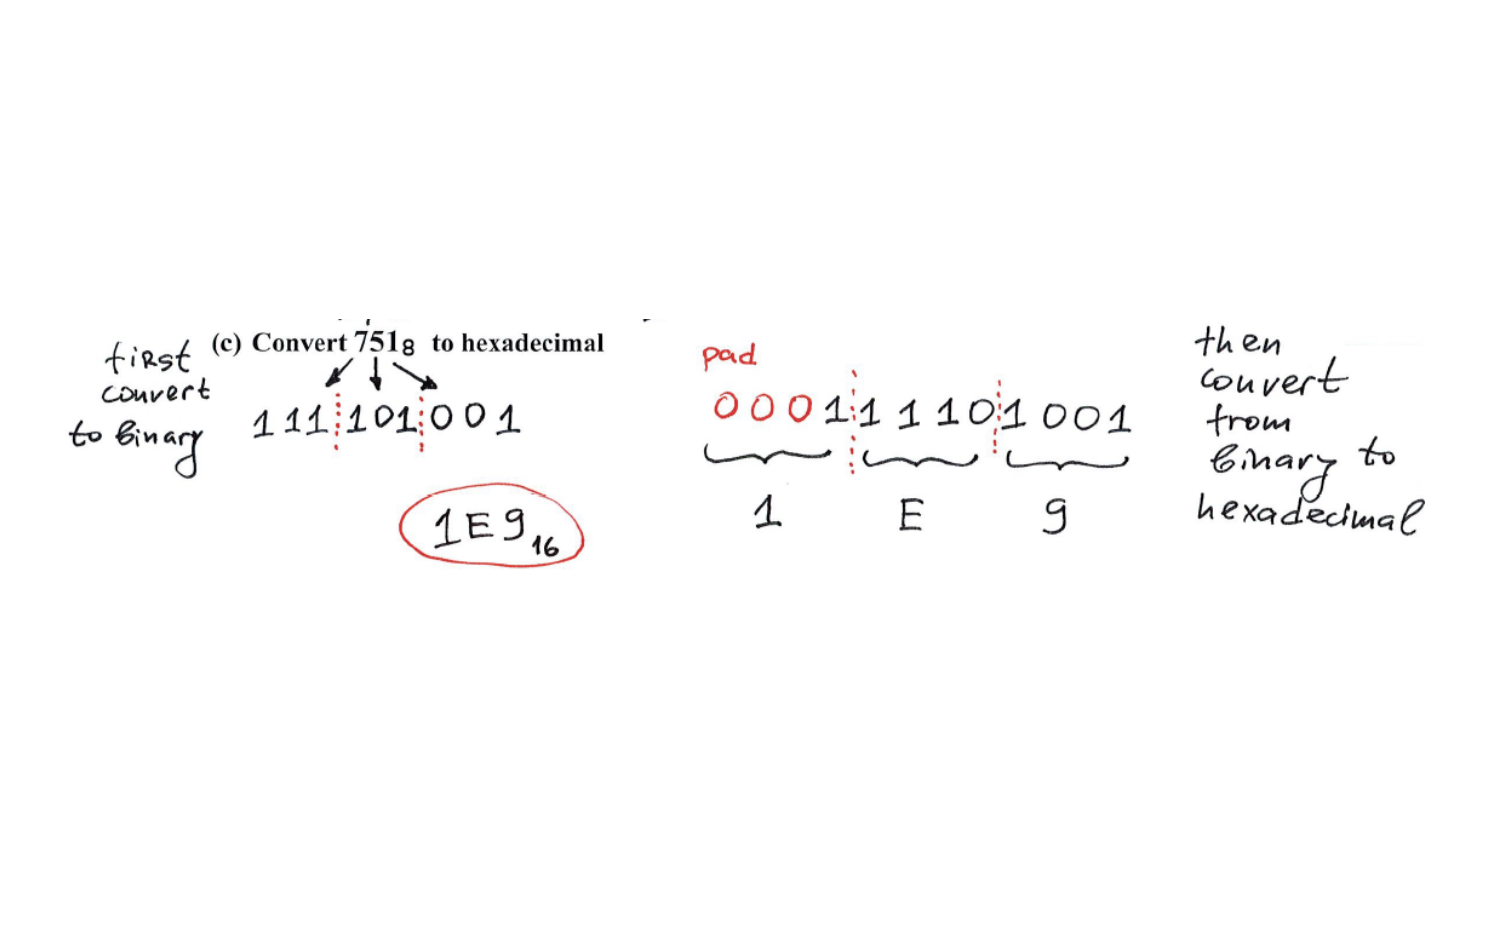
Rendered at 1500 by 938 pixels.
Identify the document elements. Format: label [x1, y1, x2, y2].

picture [56, 318, 1425, 578]
